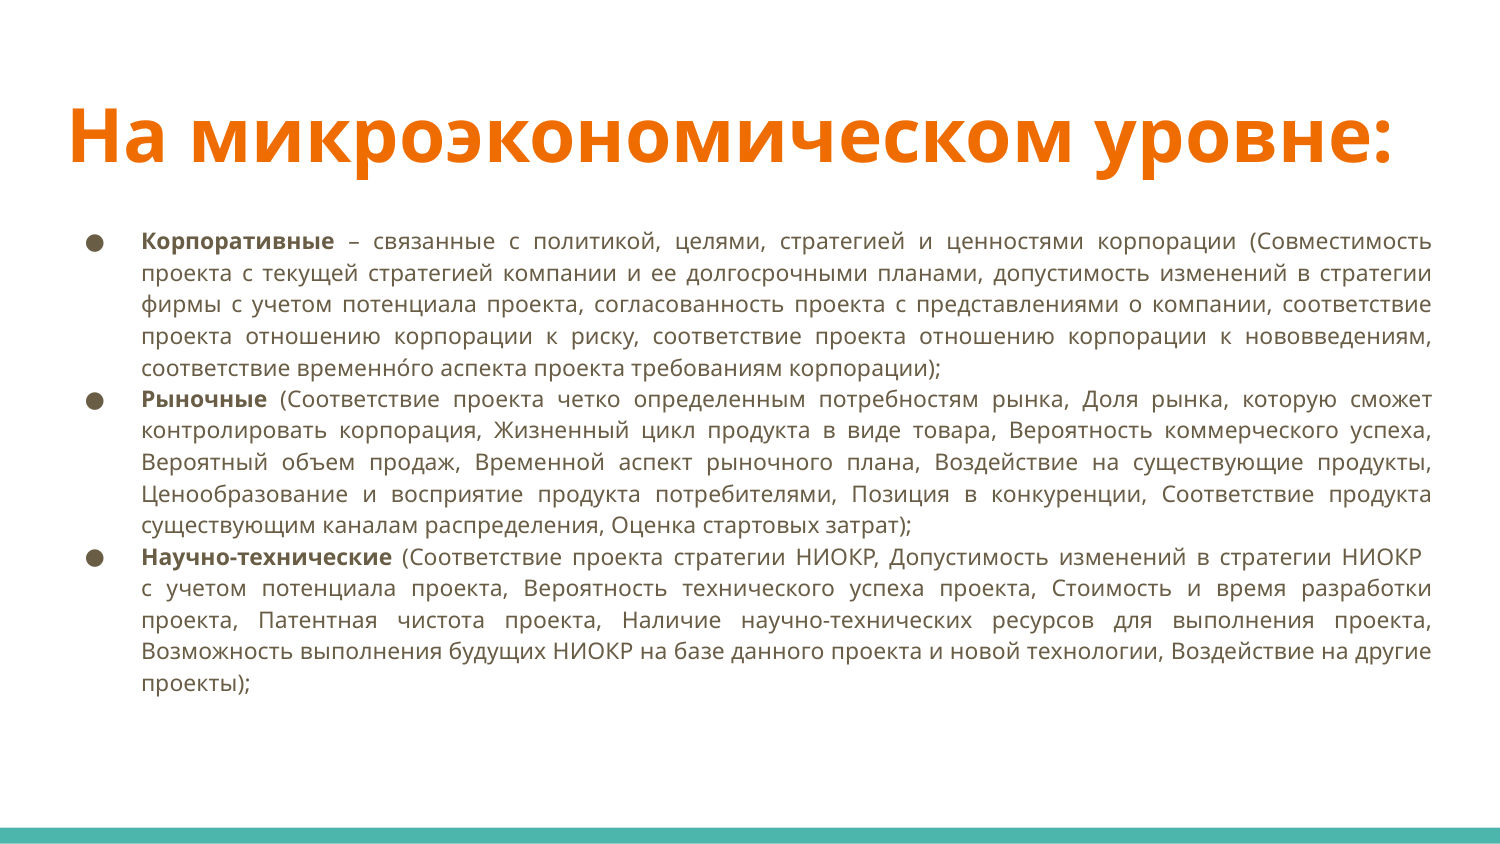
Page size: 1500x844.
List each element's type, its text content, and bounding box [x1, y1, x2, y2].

list Корпоративные – связанные с политикой, целями, стратегией и ценностями корпорации (Совместимость проекта с текущей стратегией компании и ее долгосрочными планами, допустимость изменений в стратегии фирмы с учетом потенциала проекта, согласованность проекта с представлениями о компании, соответствие проекта отношению корпорации к риску, соответствие проекта отношению корпорации к нововведениям, соответствие временно́го аспекта проекта требованиям корпорации); Рыночные (Соответствие проекта четко определенным потребностям рынка, Доля рынка, которую сможет контролировать корпорация, Жизненный цикл продукта в виде товара, Вероятность коммерческого успеха, Вероятный объем продаж, Временной аспект рыночного плана, Воздействие на существующие продукты, Ценообразование и восприятие продукта потребителями, Позиция в конкуренции, Соответствие продукта существующим каналам распределения, Оценка стартовых затрат); Научно-технические (Соответствие проекта стратегии НИОКР, Допустимость изменений в стратегии НИОКР с учетом потенциала проекта, Вероятность технического успеха проекта, Стоимость и время разработки проекта, Патентная чистота проекта, Наличие научно-технических ресурсов для выполнения проекта, Возможность выполнения будущих НИОКР на базе данного проекта и новой технологии, Воздействие на другие проекты); [50, 207, 1450, 750]
title На микроэкономическом уровне: [50, 72, 1450, 190]
